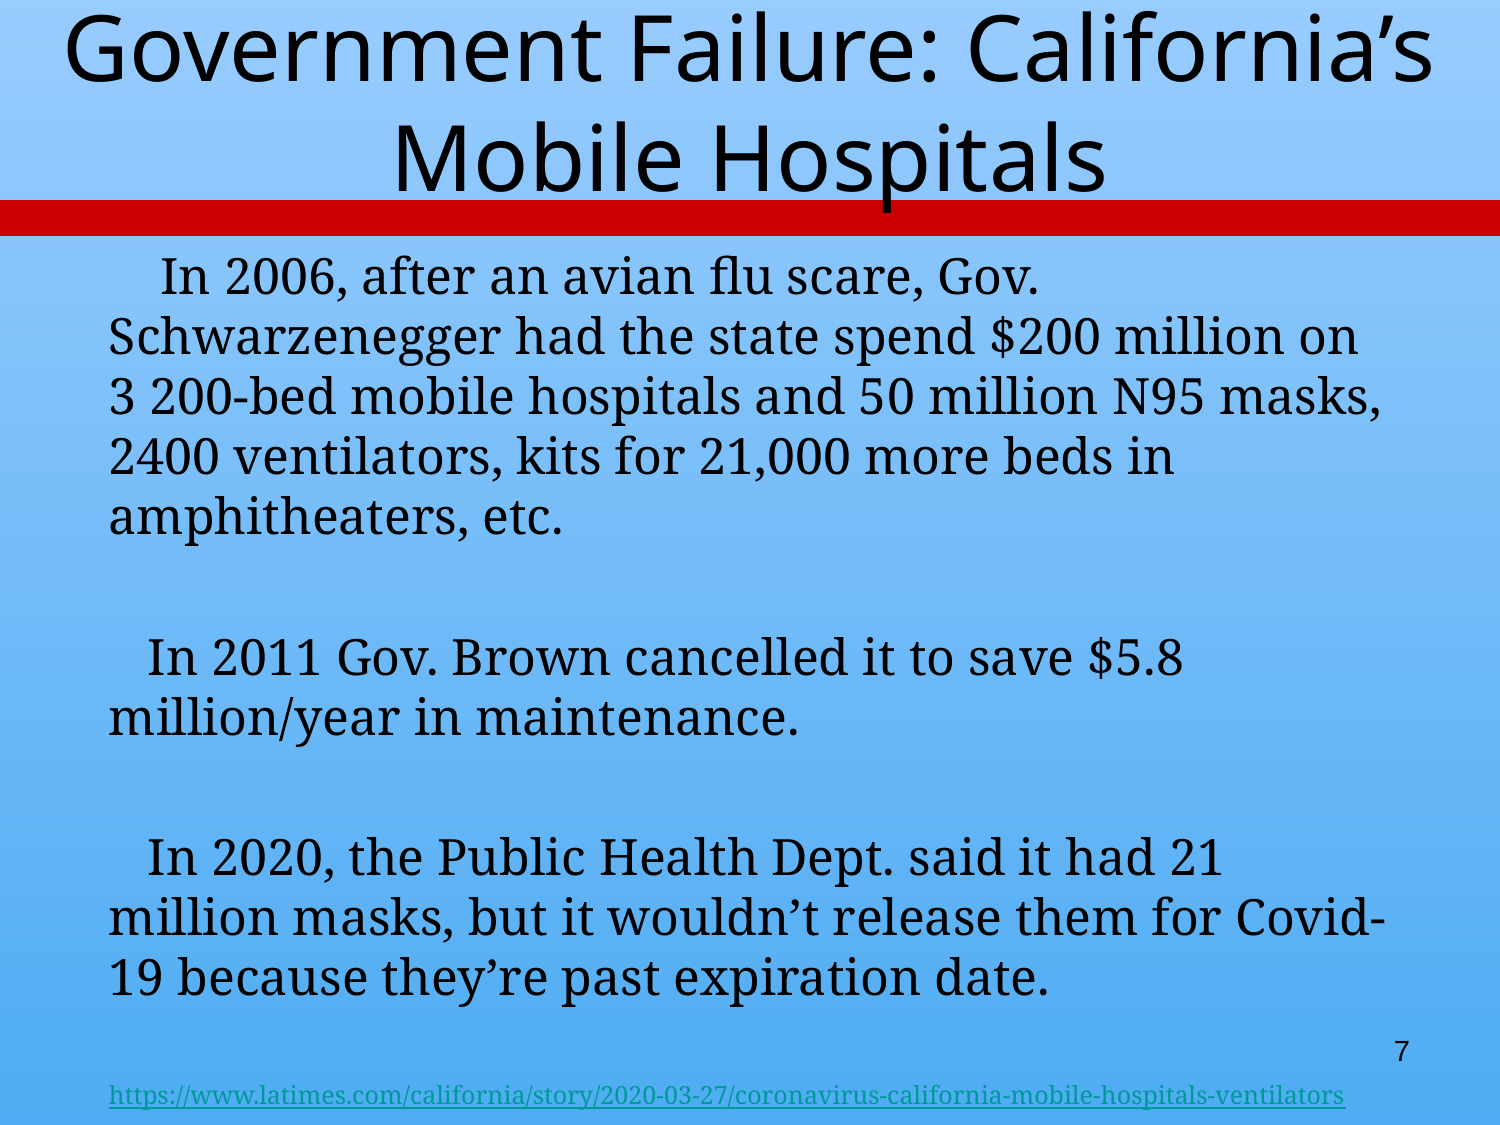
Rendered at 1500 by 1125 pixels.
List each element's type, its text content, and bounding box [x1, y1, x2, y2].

slide_number 7 [1074, 1024, 1426, 1103]
subtitle In 2006, after an avian flu scare, Gov. Schwarzenegger had the state spend $200 million on 3 200-bed mobile hospitals and 50 million N95 masks, 2400 ventilators, kits for 21,000 more beds in amphitheaters, etc. In 2011 Gov. Brown cancelled it to save $5.8 million/year in maintenance. In 2020, the Public Health Dept. said it had 21 million masks, but it wouldn’t release them for Covid-19 because they’re past expiration date. https://www.latimes.com/california/story/2020-03-27/coronavirus-california-mobile-hospitals-ventilators [93, 237, 1407, 888]
title Government Failure: California’s Mobile Hospitals [0, 0, 1500, 200]
